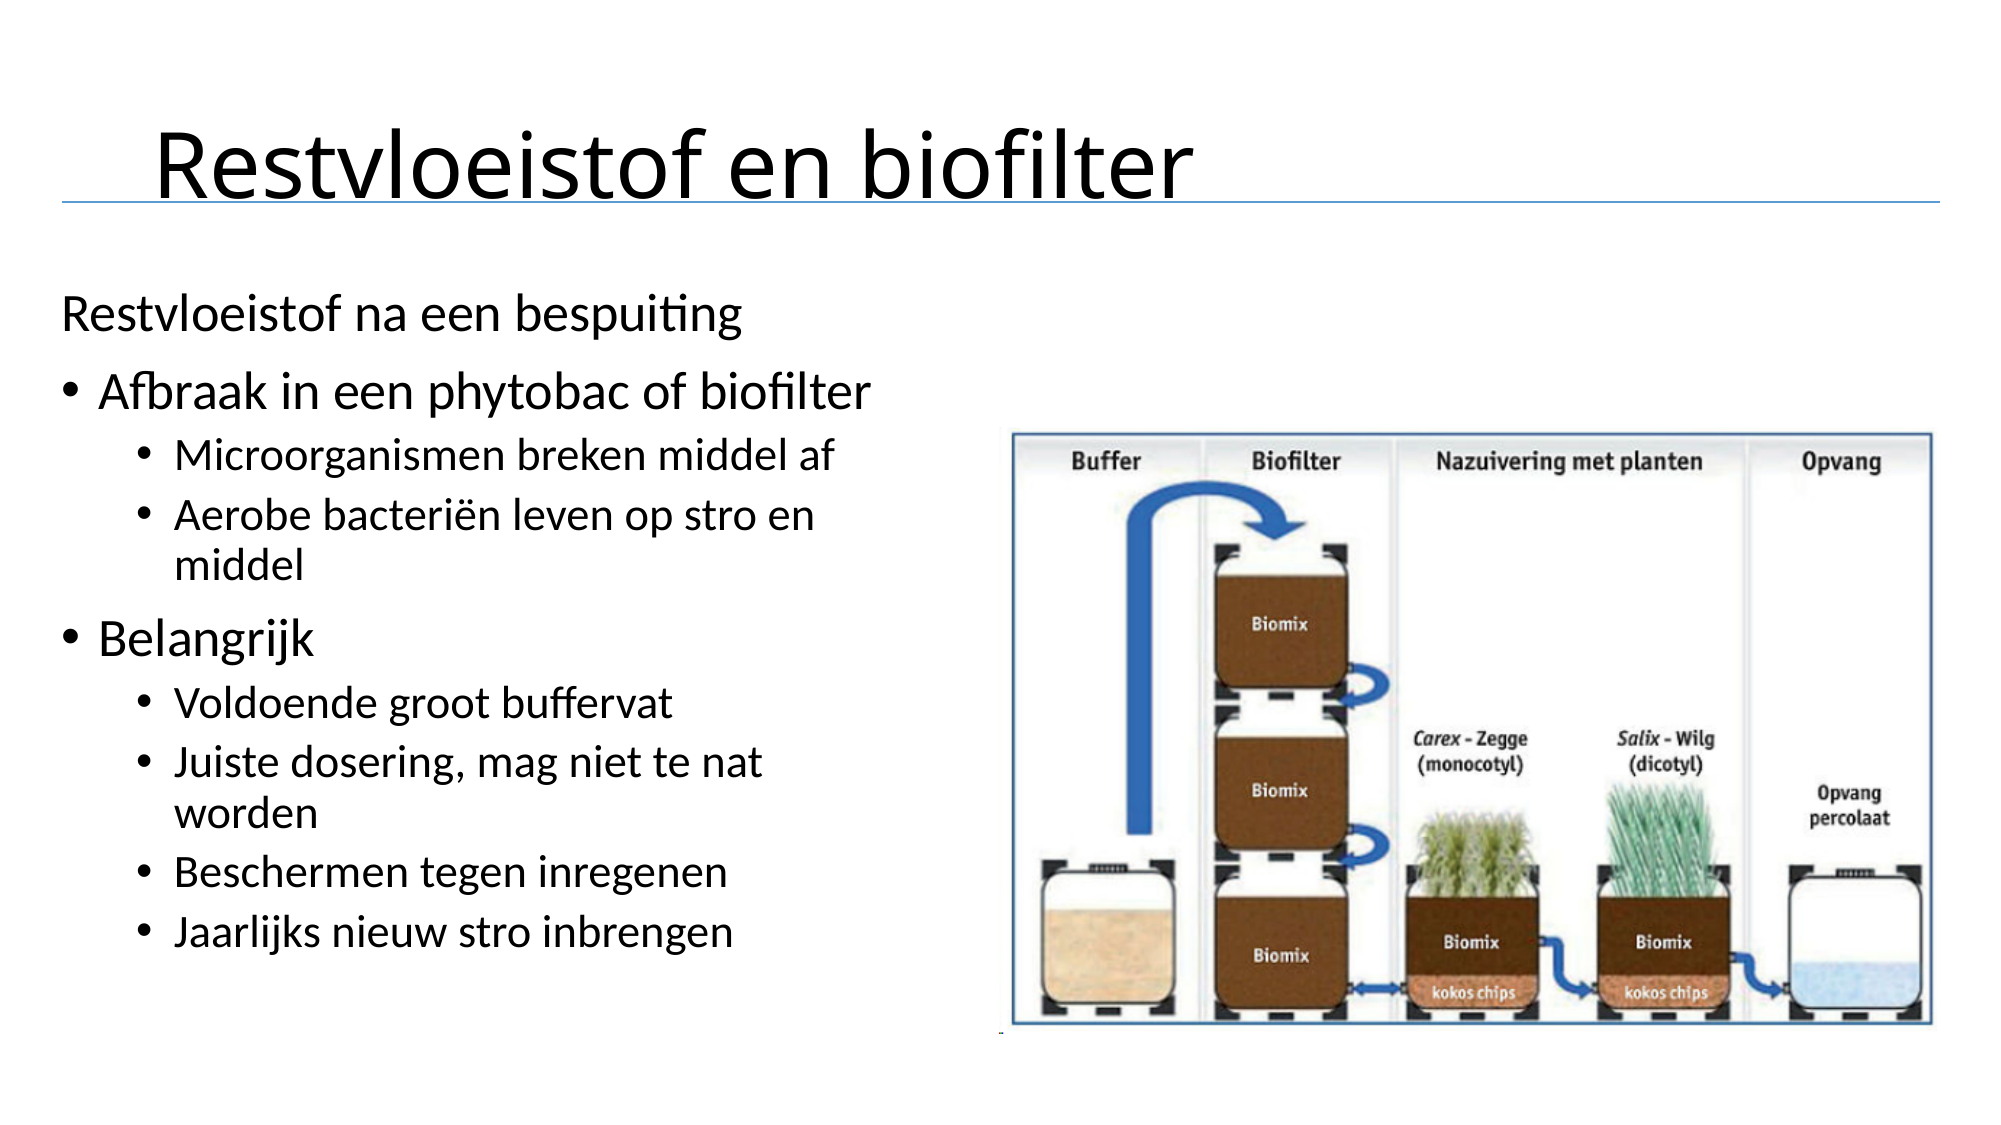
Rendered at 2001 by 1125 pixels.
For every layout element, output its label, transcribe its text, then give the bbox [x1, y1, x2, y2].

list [999, 426, 1937, 1034]
list Restvloeistof na een bespuiting Afbraak in een phytobac of biofilter Microorganismen breken middel af Aerobe bacteriën leven op stro en middel Belangrijk Voldoende groot buffervat Juiste dosering, mag niet te nat worden Beschermen tegen inregenen Jaarlijks nieuw stro inbrengen [45, 277, 896, 992]
title Restvloeistof en biofilter [137, 59, 1863, 278]
